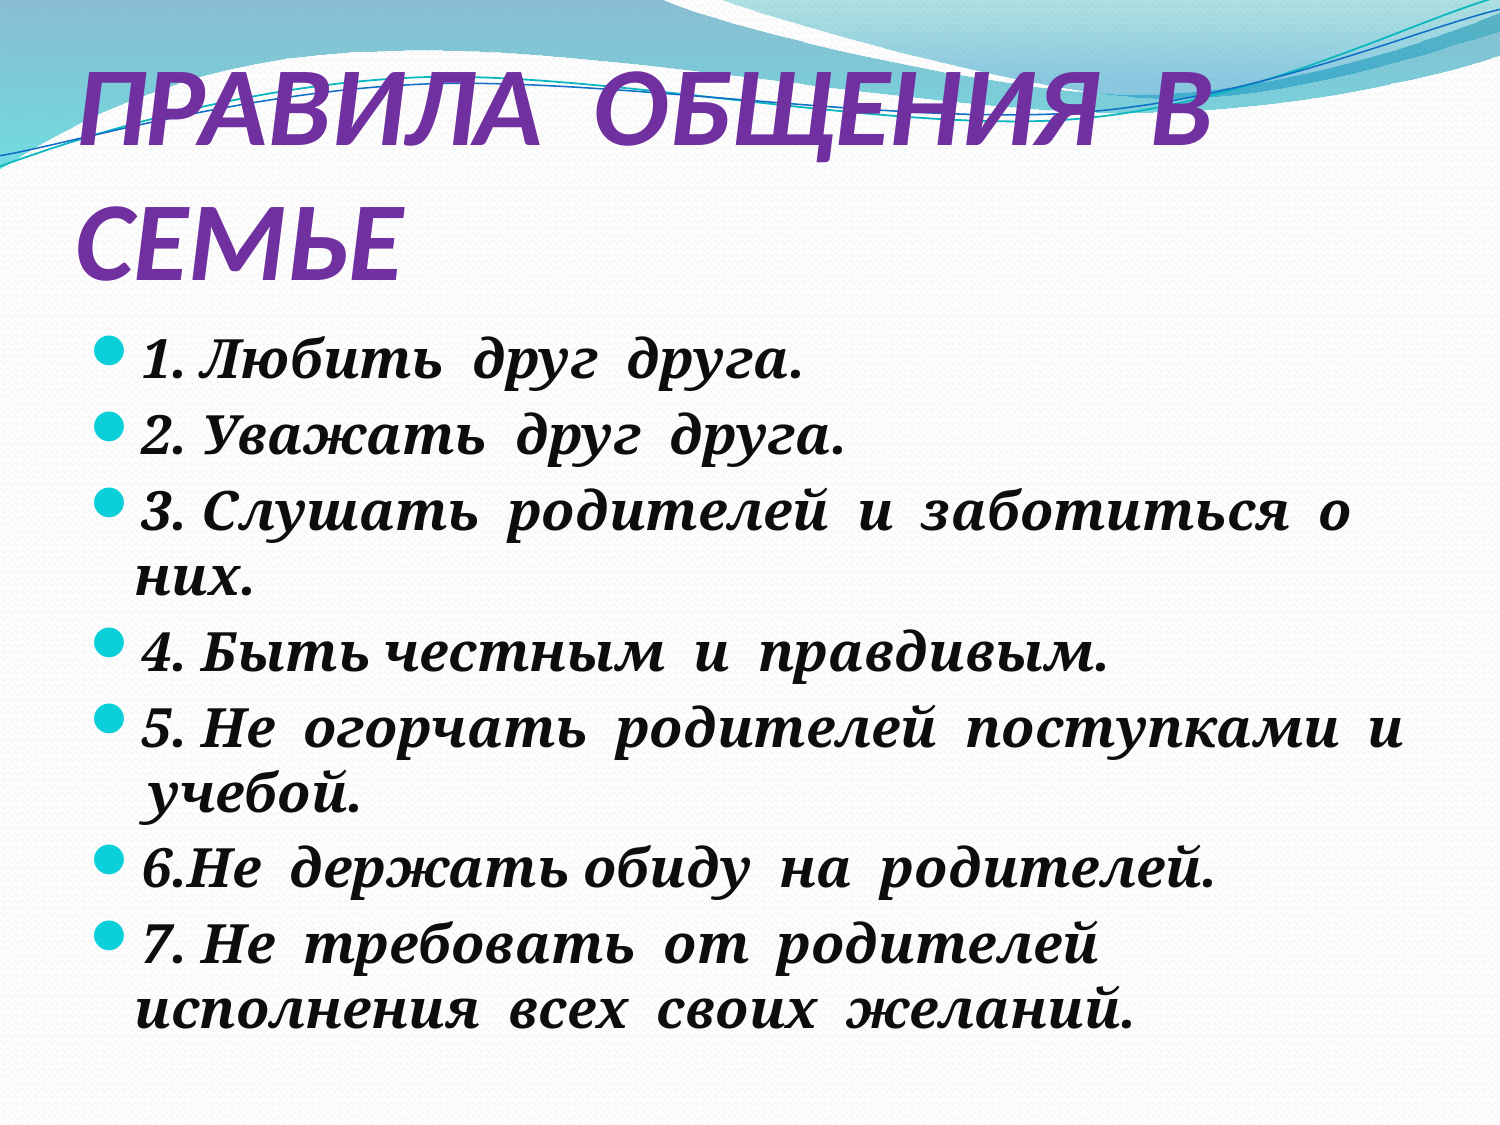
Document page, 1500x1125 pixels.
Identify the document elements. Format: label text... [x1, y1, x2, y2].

title ПРАВИЛА ОБЩЕНИЯ В СЕМЬЕ [75, 115, 1425, 303]
list 1. Любить друг друга. 2. Уважать друг друга. 3. Слушать родителей и заботиться о них. 4. Быть честным и правдивым. 5. Не огорчать родителей поступками и учебой. 6.Не держать обиду на родителей. 7. Не требовать от родителей исполнения всех своих желаний. [75, 317, 1425, 1038]
